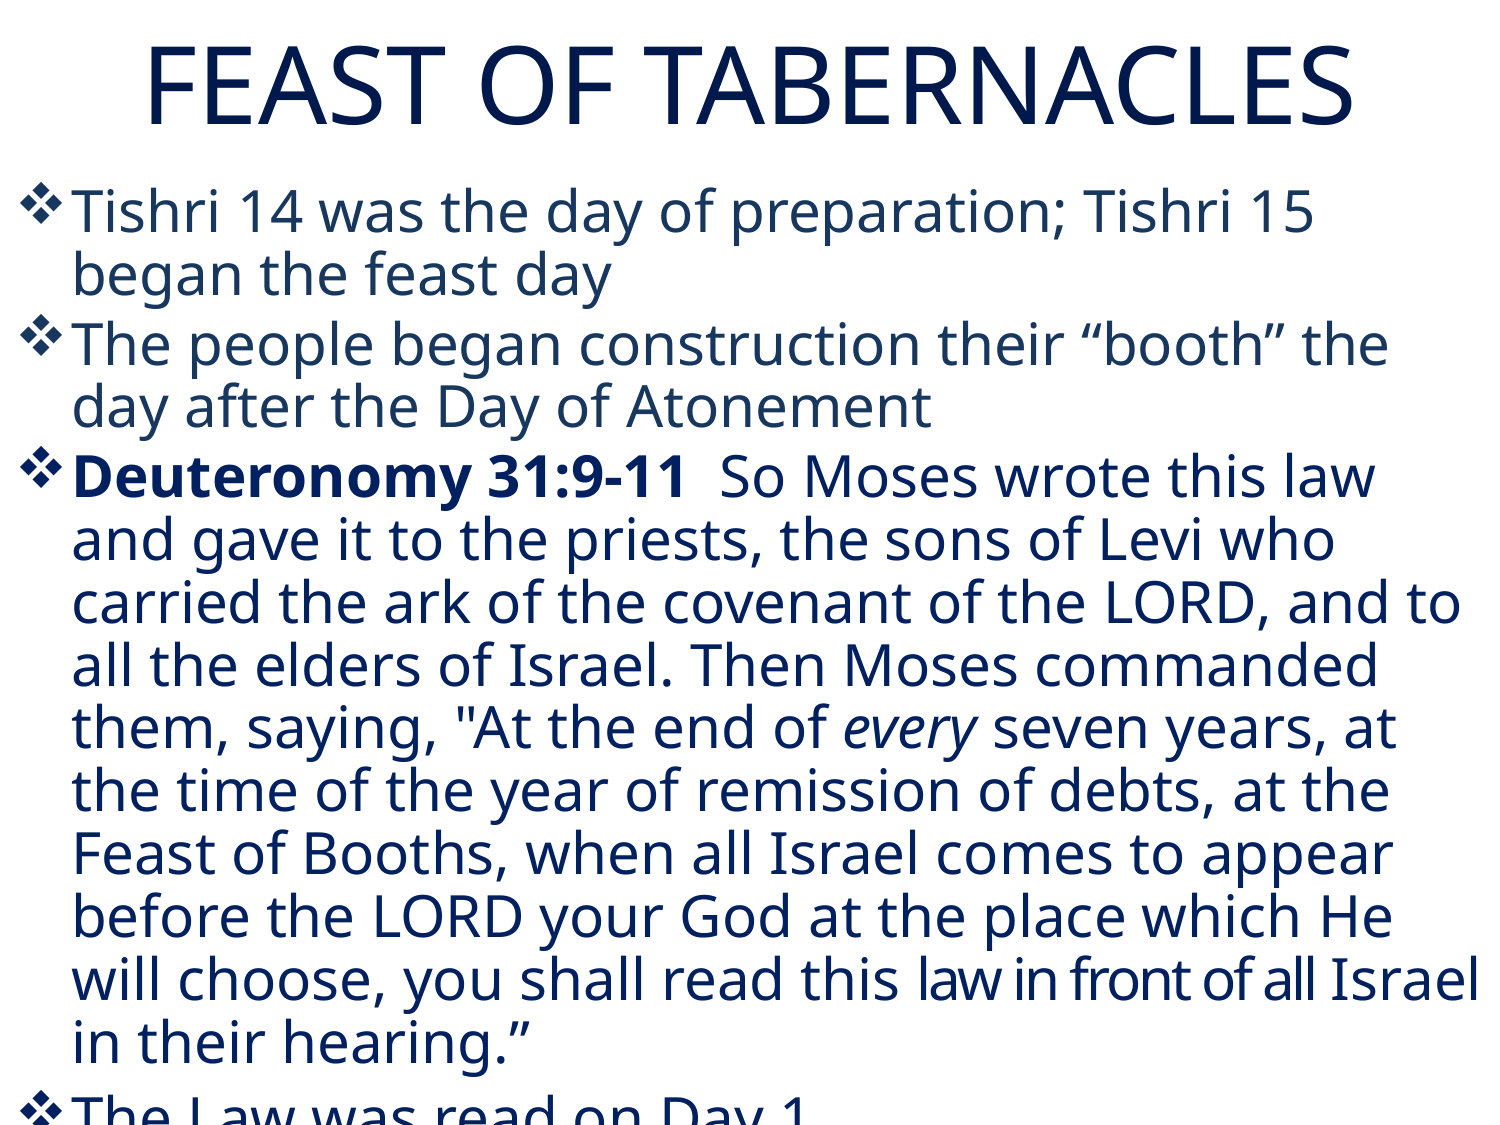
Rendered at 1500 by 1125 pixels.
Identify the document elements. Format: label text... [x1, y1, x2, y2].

list Tishri 14 was the day of preparation; Tishri 15 began the feast day The people began construction their “booth” the day after the Day of Atonement Deuteronomy 31:9-11 So Moses wrote this law and gave it to the priests, the sons of Levi who carried the ark of the covenant of the LORD, and to all the elders of Israel. Then Moses commanded them, saying, "At the end of every seven years, at the time of the year of remission of debts, at the Feast of Booths, when all Israel comes to appear before the LORD your God at the place which He will choose, you shall read this law in front of all Israel in their hearing.” The Law was read on Day 1 [0, 174, 1500, 1125]
title FEAST OF TABERNACLES [0, 0, 1500, 163]
